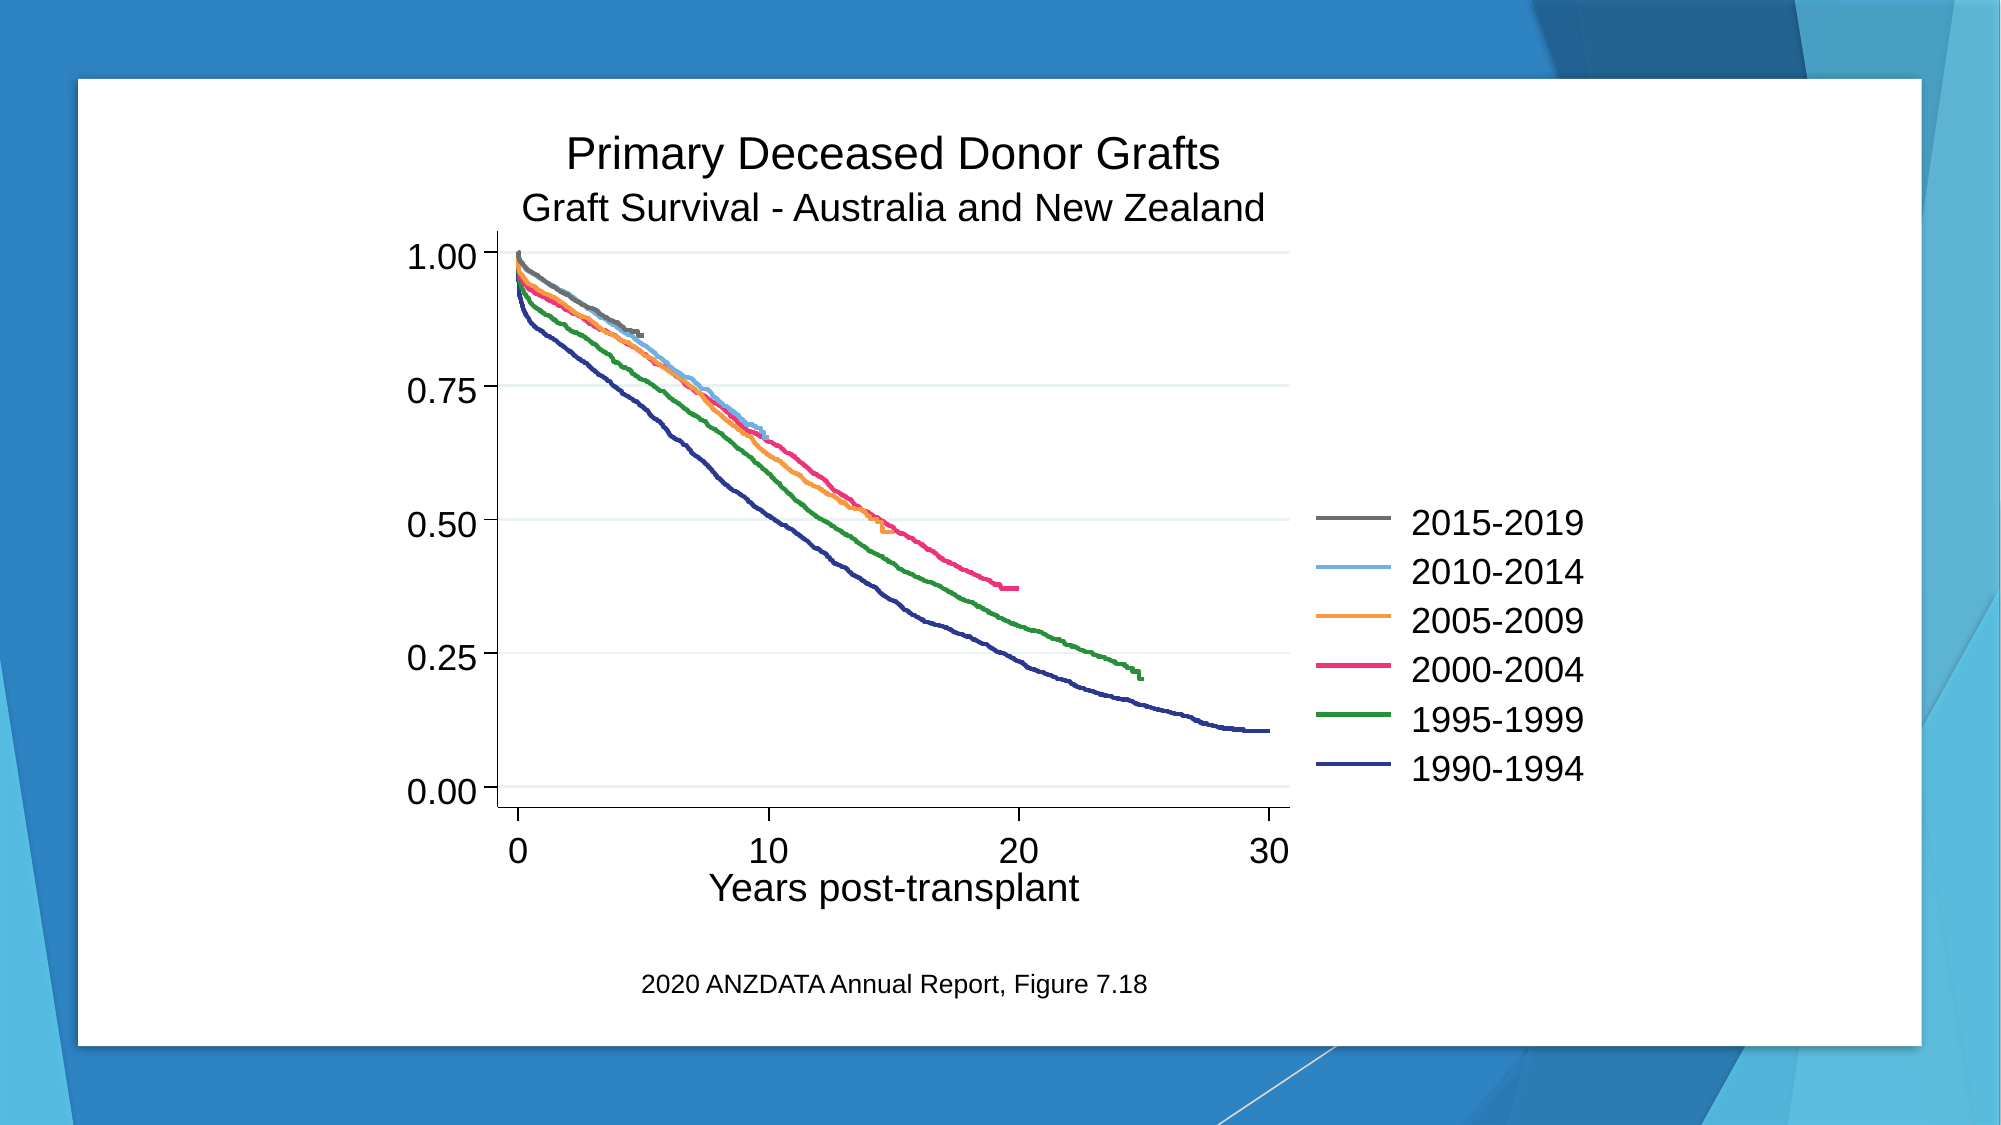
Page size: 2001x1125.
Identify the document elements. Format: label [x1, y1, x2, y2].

text_box [0, 0, 2000, 1125]
picture [349, 89, 1650, 1036]
